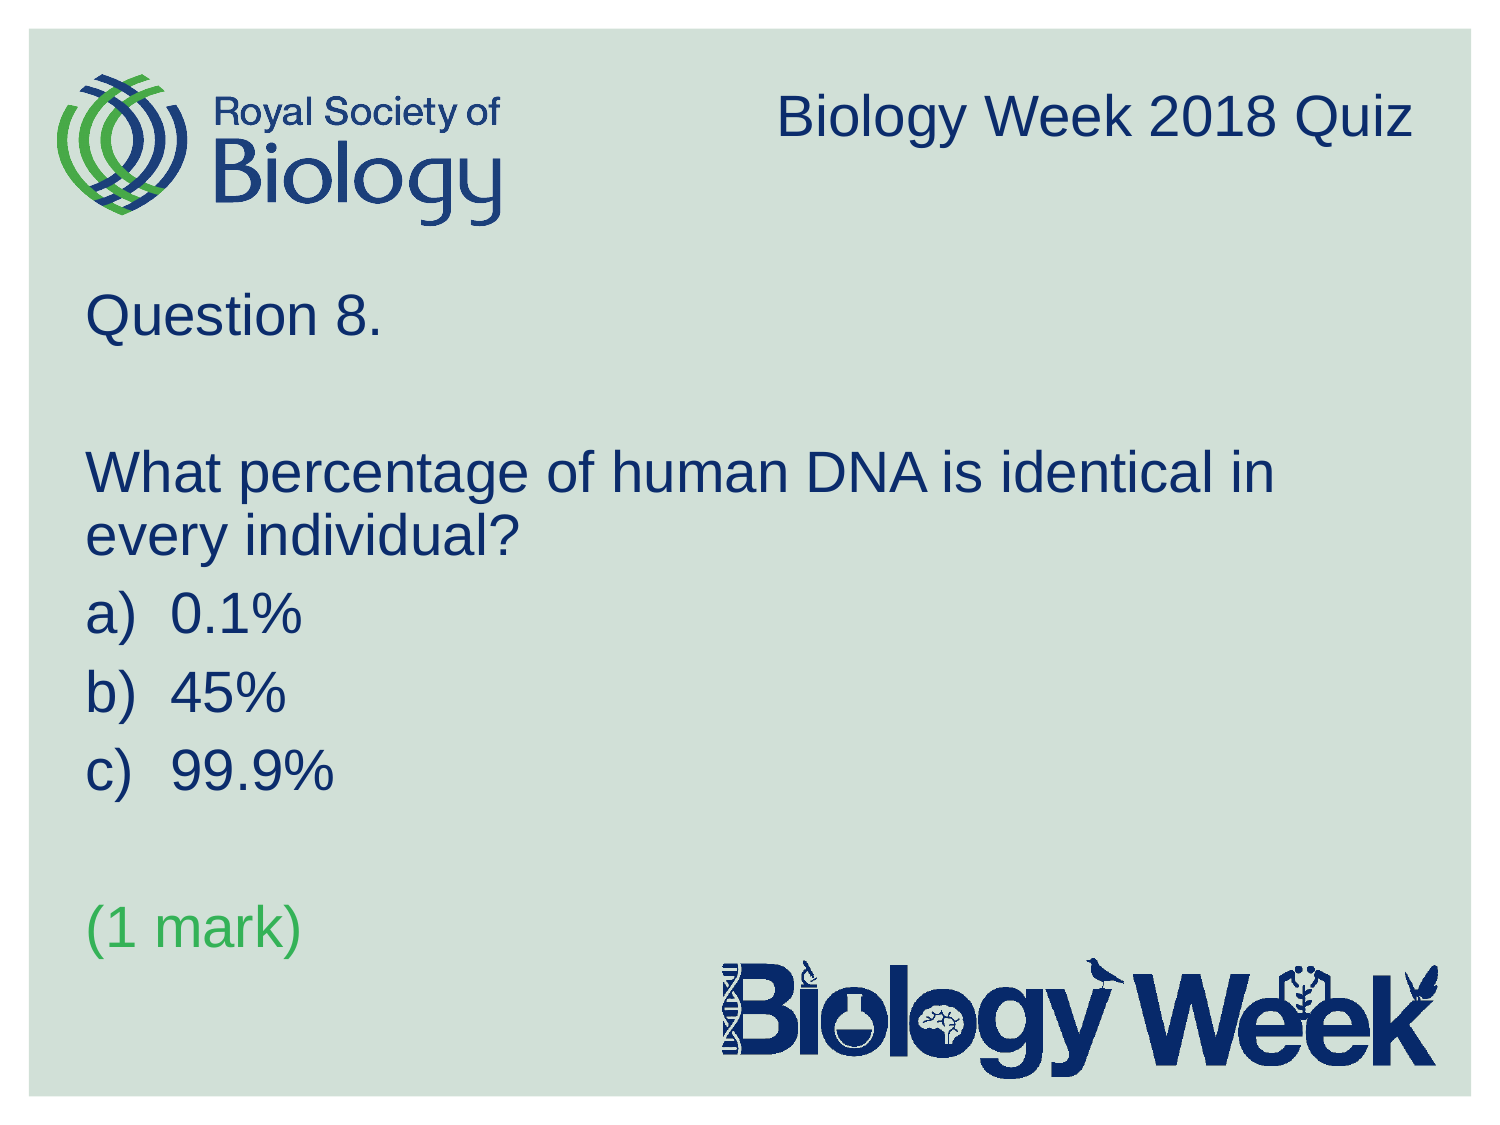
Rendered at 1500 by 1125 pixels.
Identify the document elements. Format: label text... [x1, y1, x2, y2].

picture [0, 28, 557, 272]
picture [722, 958, 1438, 1079]
text_box Question 8. What percentage of human DNA is identical in every individual? 0.1% 45% 99.9% (1 mark) [70, 277, 1365, 992]
